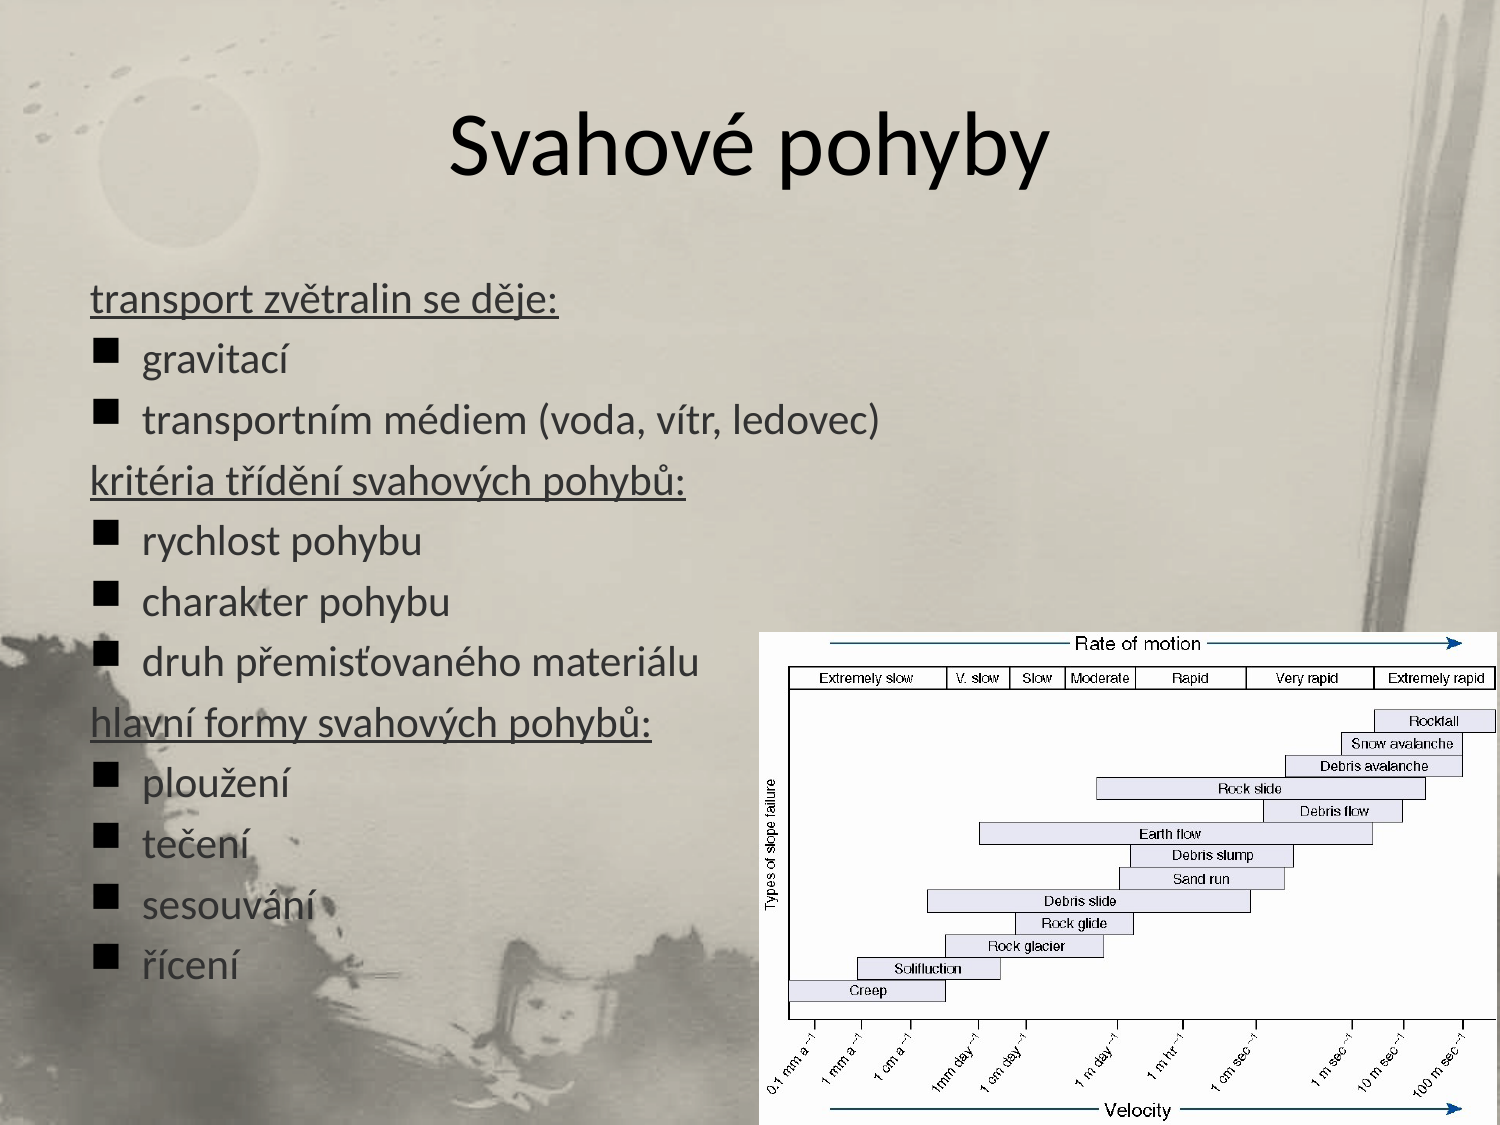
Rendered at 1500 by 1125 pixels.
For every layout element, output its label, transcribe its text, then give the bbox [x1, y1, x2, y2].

picture [759, 631, 1497, 1125]
list transport zvětralin se děje: gravitací transportním médiem (voda, vítr, ledovec) kritéria třídění svahových pohybů: rychlost pohybu charakter pohybu druh přemisťovaného materiálu hlavní formy svahových pohybů: ploužení tečení sesouvání řícení [75, 262, 1425, 1005]
title Svahové pohyby [75, 45, 1425, 233]
